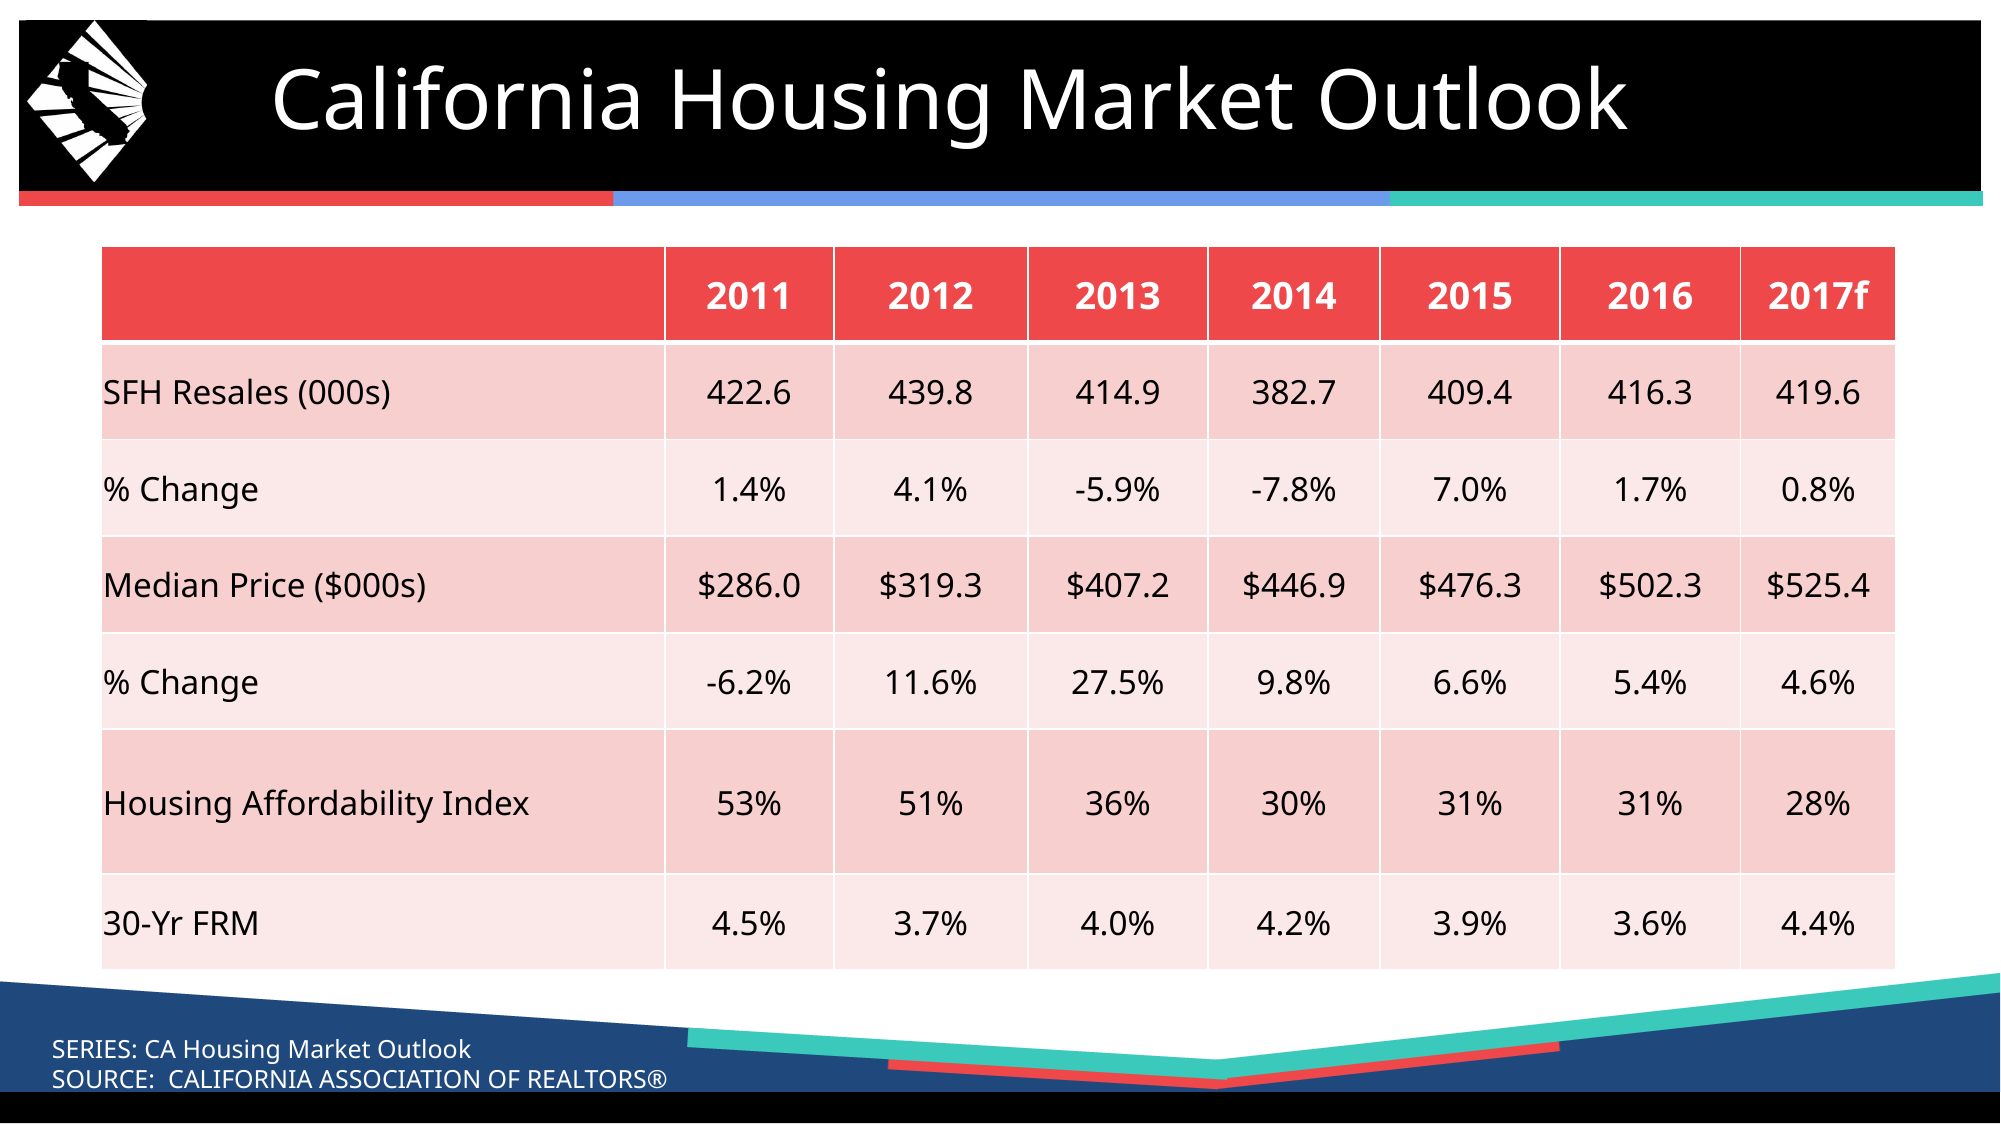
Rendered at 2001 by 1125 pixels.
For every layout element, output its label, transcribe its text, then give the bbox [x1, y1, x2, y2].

table_cell 9.8% [1209, 634, 1379, 728]
table_cell 36% [1029, 730, 1207, 873]
table_cell 4.2% [1209, 875, 1379, 969]
table_header 2014 [1209, 247, 1379, 340]
table_cell 31% [1561, 730, 1740, 873]
table_cell 51% [835, 730, 1027, 873]
table_cell $525.4 [1741, 537, 1895, 632]
table_cell 7.0% [1381, 440, 1559, 535]
table_cell -5.9% [1029, 440, 1207, 535]
table_cell $446.9 [1209, 537, 1379, 632]
table_cell 1.7% [1561, 440, 1740, 535]
picture [19, 191, 1983, 206]
table_cell 439.8 [835, 345, 1027, 439]
picture [26, 20, 147, 182]
table_cell 414.9 [1029, 345, 1207, 439]
table_header 2017f [1741, 247, 1895, 340]
table_cell $407.2 [1029, 537, 1207, 632]
table_cell 3.6% [1561, 875, 1740, 969]
picture [0, 972, 2001, 1092]
table_cell Median Price ($000s) [102, 537, 664, 632]
table_cell 419.6 [1741, 345, 1895, 439]
table_cell -6.2% [666, 634, 833, 728]
table_header 2012 [835, 247, 1027, 340]
table_cell 3.9% [1381, 875, 1559, 969]
table_cell $286.0 [666, 537, 833, 632]
table_cell $502.3 [1561, 537, 1740, 632]
table_cell 30% [1209, 730, 1379, 873]
table_cell 31% [1381, 730, 1559, 873]
table_cell 27.5% [1029, 634, 1207, 728]
table_cell 4.6% [1741, 634, 1895, 728]
table_cell 382.7 [1209, 345, 1379, 439]
table_cell 11.6% [835, 634, 1027, 728]
table_cell 1.4% [666, 440, 833, 535]
table_header [102, 247, 664, 340]
table_header 2016 [1561, 247, 1740, 340]
table_cell 28% [1741, 730, 1895, 873]
table_cell 416.3 [1561, 345, 1740, 439]
table_cell $319.3 [835, 537, 1027, 632]
table_cell 4.0% [1029, 875, 1207, 969]
table_cell 5.4% [1561, 634, 1740, 728]
table_cell 3.7% [835, 875, 1027, 969]
text_box SERIES: CA Housing Market Outlook SOURCE: CALIFORNIA ASSOCIATION OF REALTORS® [37, 1026, 691, 1102]
table_cell SFH Resales (000s) [102, 345, 664, 439]
table_cell 409.4 [1381, 345, 1559, 439]
table_cell 422.6 [666, 345, 833, 439]
table_cell -7.8% [1209, 440, 1379, 535]
table_header 2011 [666, 247, 833, 340]
table_cell % Change [102, 440, 664, 535]
table_header 2013 [1029, 247, 1207, 340]
title California Housing Market Outlook [255, 50, 1961, 150]
table_cell 4.4% [1741, 875, 1895, 969]
table_cell 6.6% [1381, 634, 1559, 728]
table_cell % Change [102, 634, 664, 728]
table_header 2015 [1381, 247, 1559, 340]
table_cell 53% [666, 730, 833, 873]
table_cell 0.8% [1741, 440, 1895, 535]
table_cell $476.3 [1381, 537, 1559, 632]
table_cell 30-Yr FRM [102, 875, 664, 969]
table_cell 4.1% [835, 440, 1027, 535]
table_cell 4.5% [666, 875, 833, 969]
table_cell Housing Affordability Index [102, 730, 664, 873]
